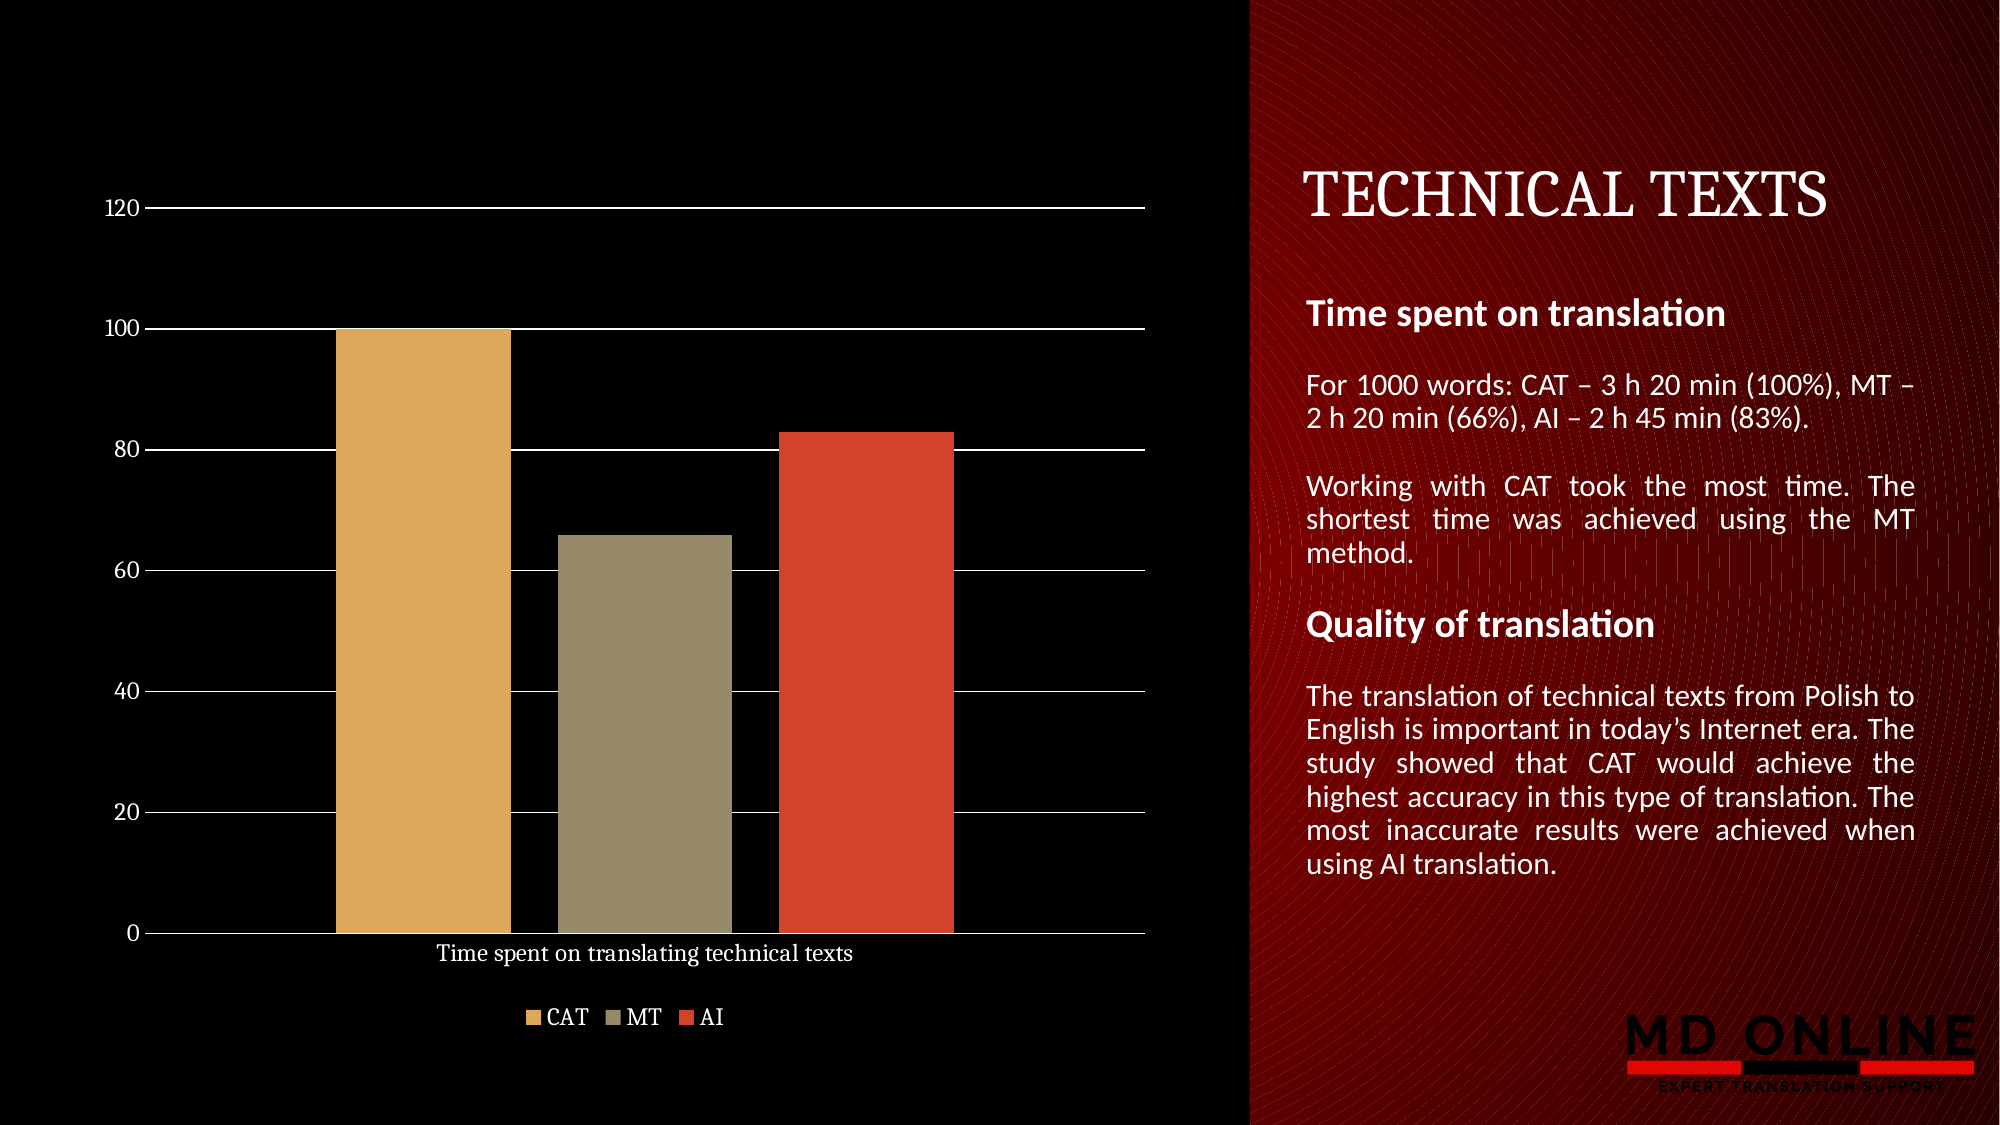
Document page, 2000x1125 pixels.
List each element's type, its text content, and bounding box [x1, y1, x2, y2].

chart [82, 78, 1167, 1038]
list Time spent on translation For 1000 words: CAT – 3 h 20 min (100%), MT – 2 h 20 min (66%), AI – 2 h 45 min (83%). Working with CAT took the most time. The shortest time was achieved using the MT method. Quality of translation The translation of technical texts from Polish to English is important in today’s Internet era. The study showed that CAT would achieve the highest accuracy in this type of translation. The most inaccurate results were achieved when using AI translation. [1286, 282, 1936, 983]
picture [1610, 982, 1989, 1120]
title Technical texts [1282, 6, 1933, 240]
